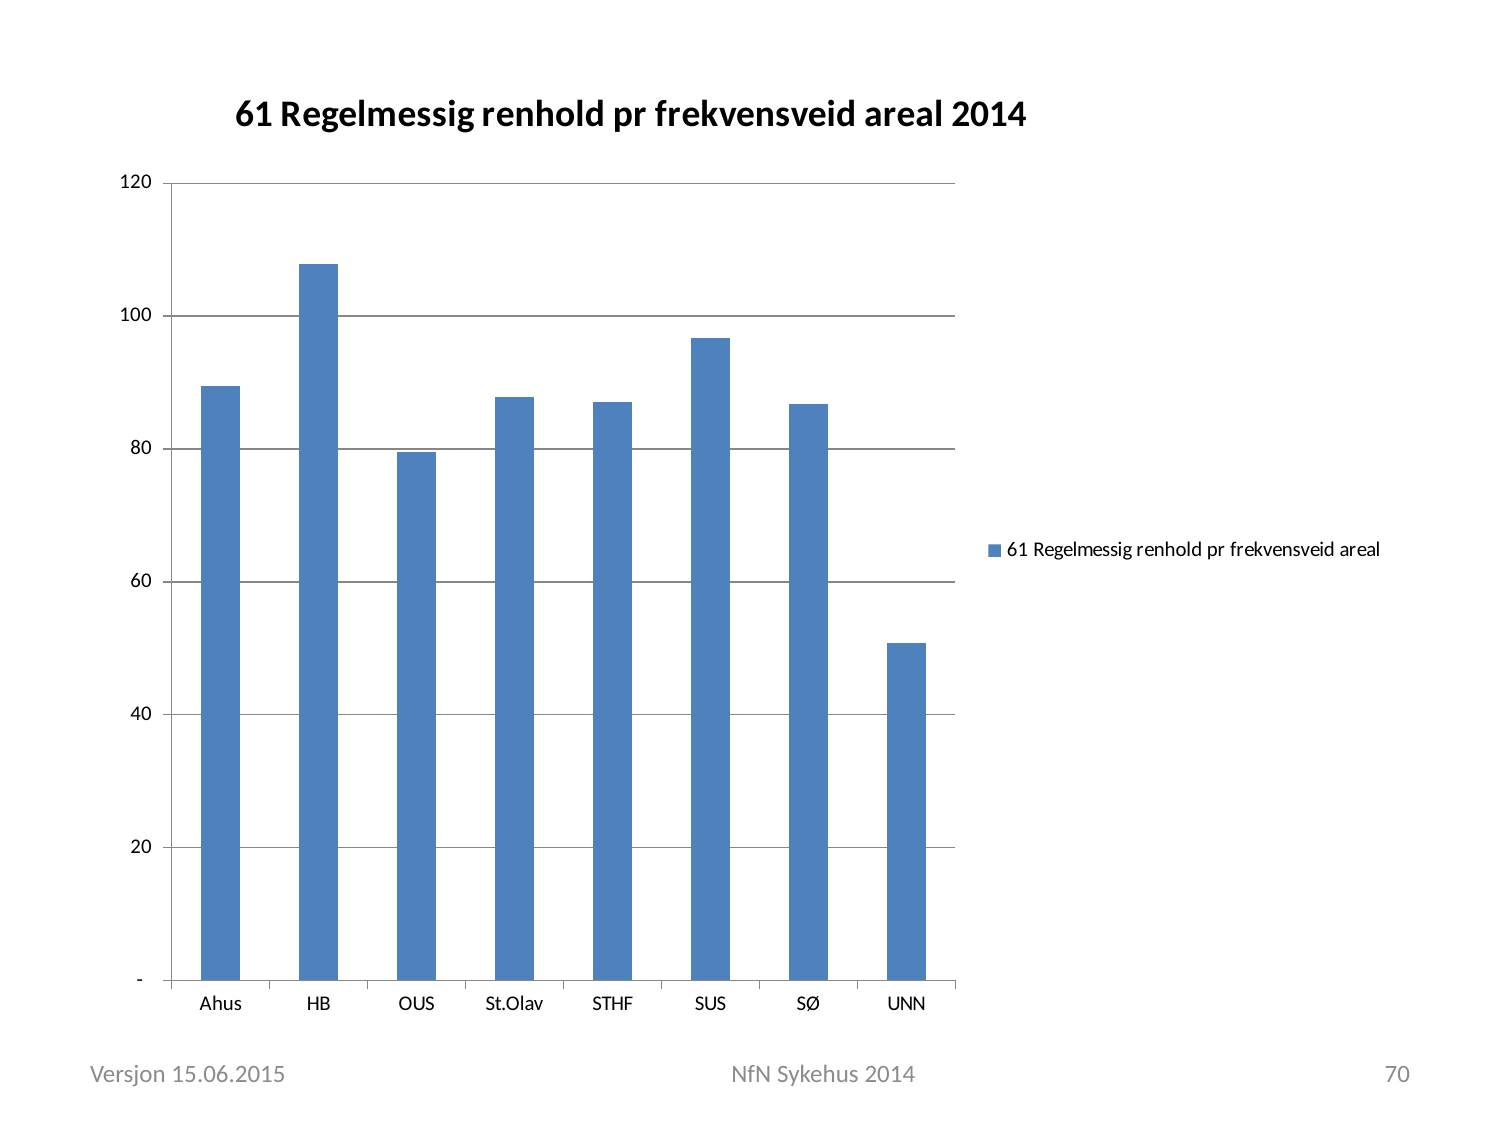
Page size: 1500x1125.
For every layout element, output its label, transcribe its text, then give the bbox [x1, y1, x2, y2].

footer NfN Sykehus 2014 [512, 1044, 1074, 1103]
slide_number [75, 1042, 425, 1103]
slide_number 70 [1074, 1042, 1425, 1103]
chart [88, 66, 1400, 1036]
